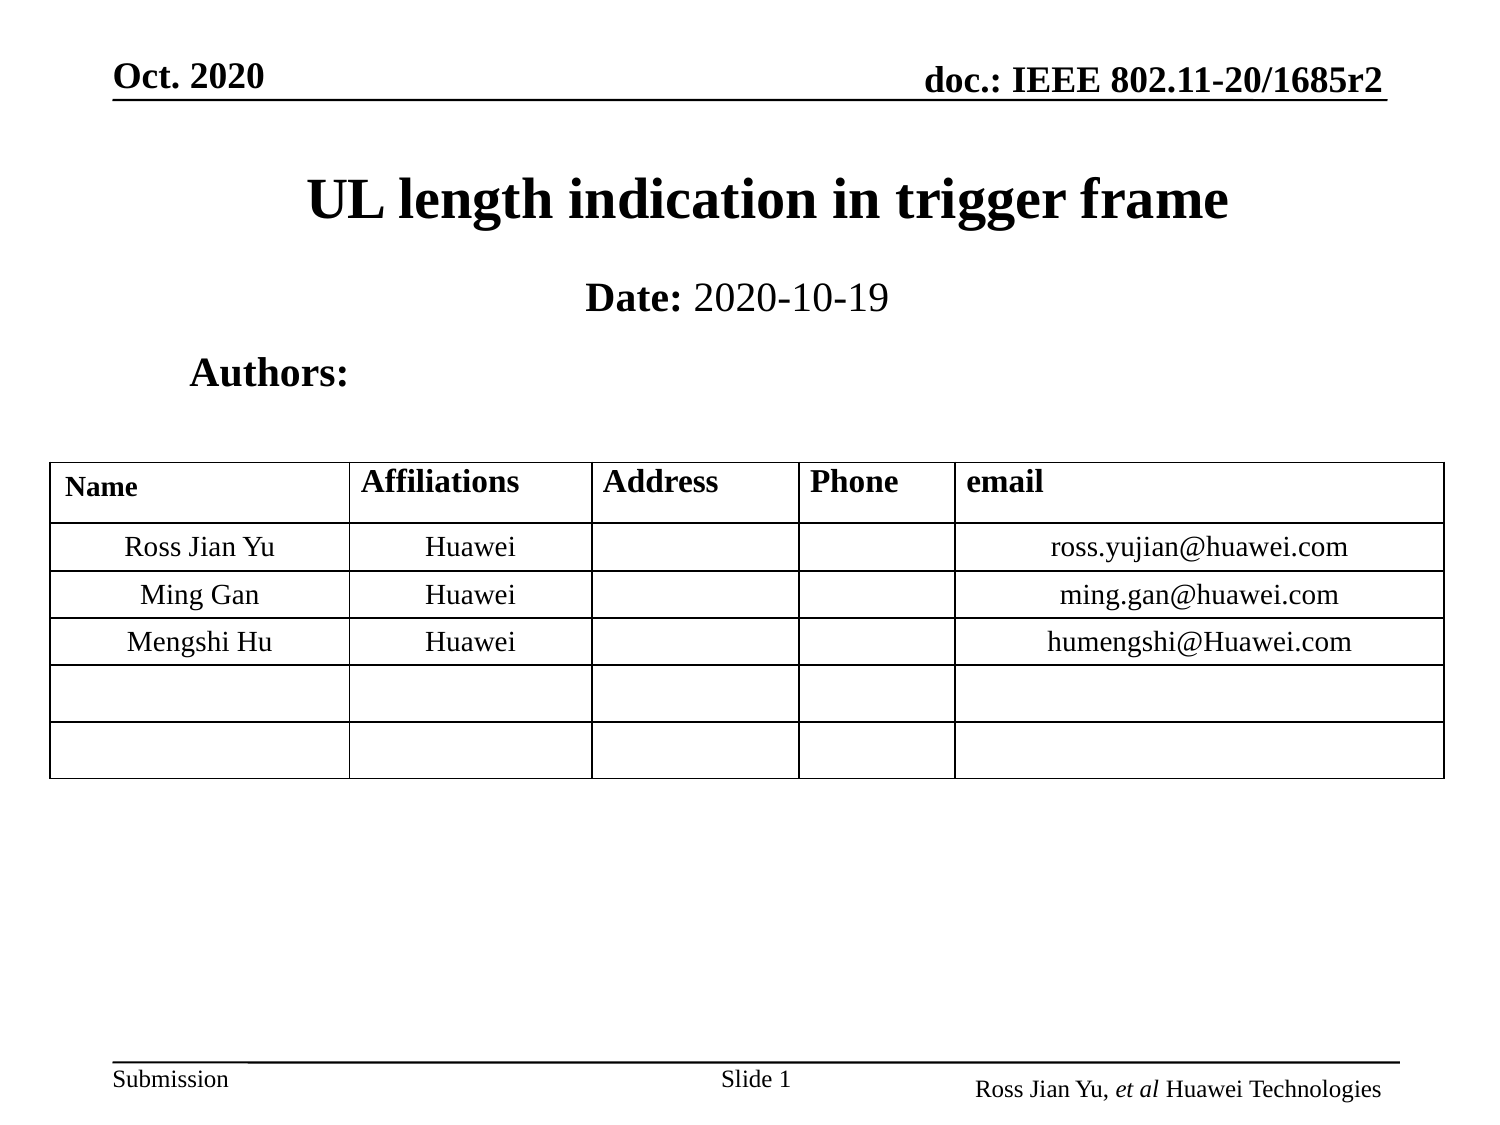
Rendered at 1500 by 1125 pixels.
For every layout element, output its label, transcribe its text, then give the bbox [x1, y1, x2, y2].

table_cell humengshi@Huawei.com [956, 619, 1443, 664]
table_header Name [51, 463, 349, 522]
title UL length indication in trigger frame [27, 124, 1500, 251]
table_cell Huawei [350, 524, 591, 570]
table_cell ming.gan@huawei.com [956, 572, 1443, 617]
table_cell [956, 666, 1443, 721]
table_cell [956, 723, 1443, 778]
table_cell [800, 666, 954, 721]
list Date: 2020-10-19 [99, 262, 1376, 326]
table_cell [350, 723, 591, 778]
table_cell [800, 524, 954, 570]
slide_number Slide 1 [712, 1061, 800, 1093]
table_cell Huawei [350, 619, 591, 664]
table_cell [51, 666, 349, 721]
table_cell ross.yujian@huawei.com [956, 524, 1443, 570]
table_cell Huawei [350, 572, 591, 617]
table_cell Mengshi Hu [51, 619, 349, 664]
text_box Authors: [174, 337, 412, 400]
table_cell Ming Gan [51, 572, 349, 617]
table_header email [956, 463, 1443, 522]
table_header Address [593, 463, 798, 522]
table_cell [800, 619, 954, 664]
table_header Affiliations [350, 463, 591, 522]
table_cell [51, 723, 349, 778]
table_cell [593, 572, 798, 617]
table_cell [593, 666, 798, 721]
table_cell [800, 723, 954, 778]
table_cell [593, 619, 798, 664]
table_cell [593, 723, 798, 778]
table_cell [350, 666, 591, 721]
table_cell Ross Jian Yu [51, 524, 349, 570]
table_cell [800, 572, 954, 617]
table_cell [593, 524, 798, 570]
table_header Phone [800, 463, 954, 522]
